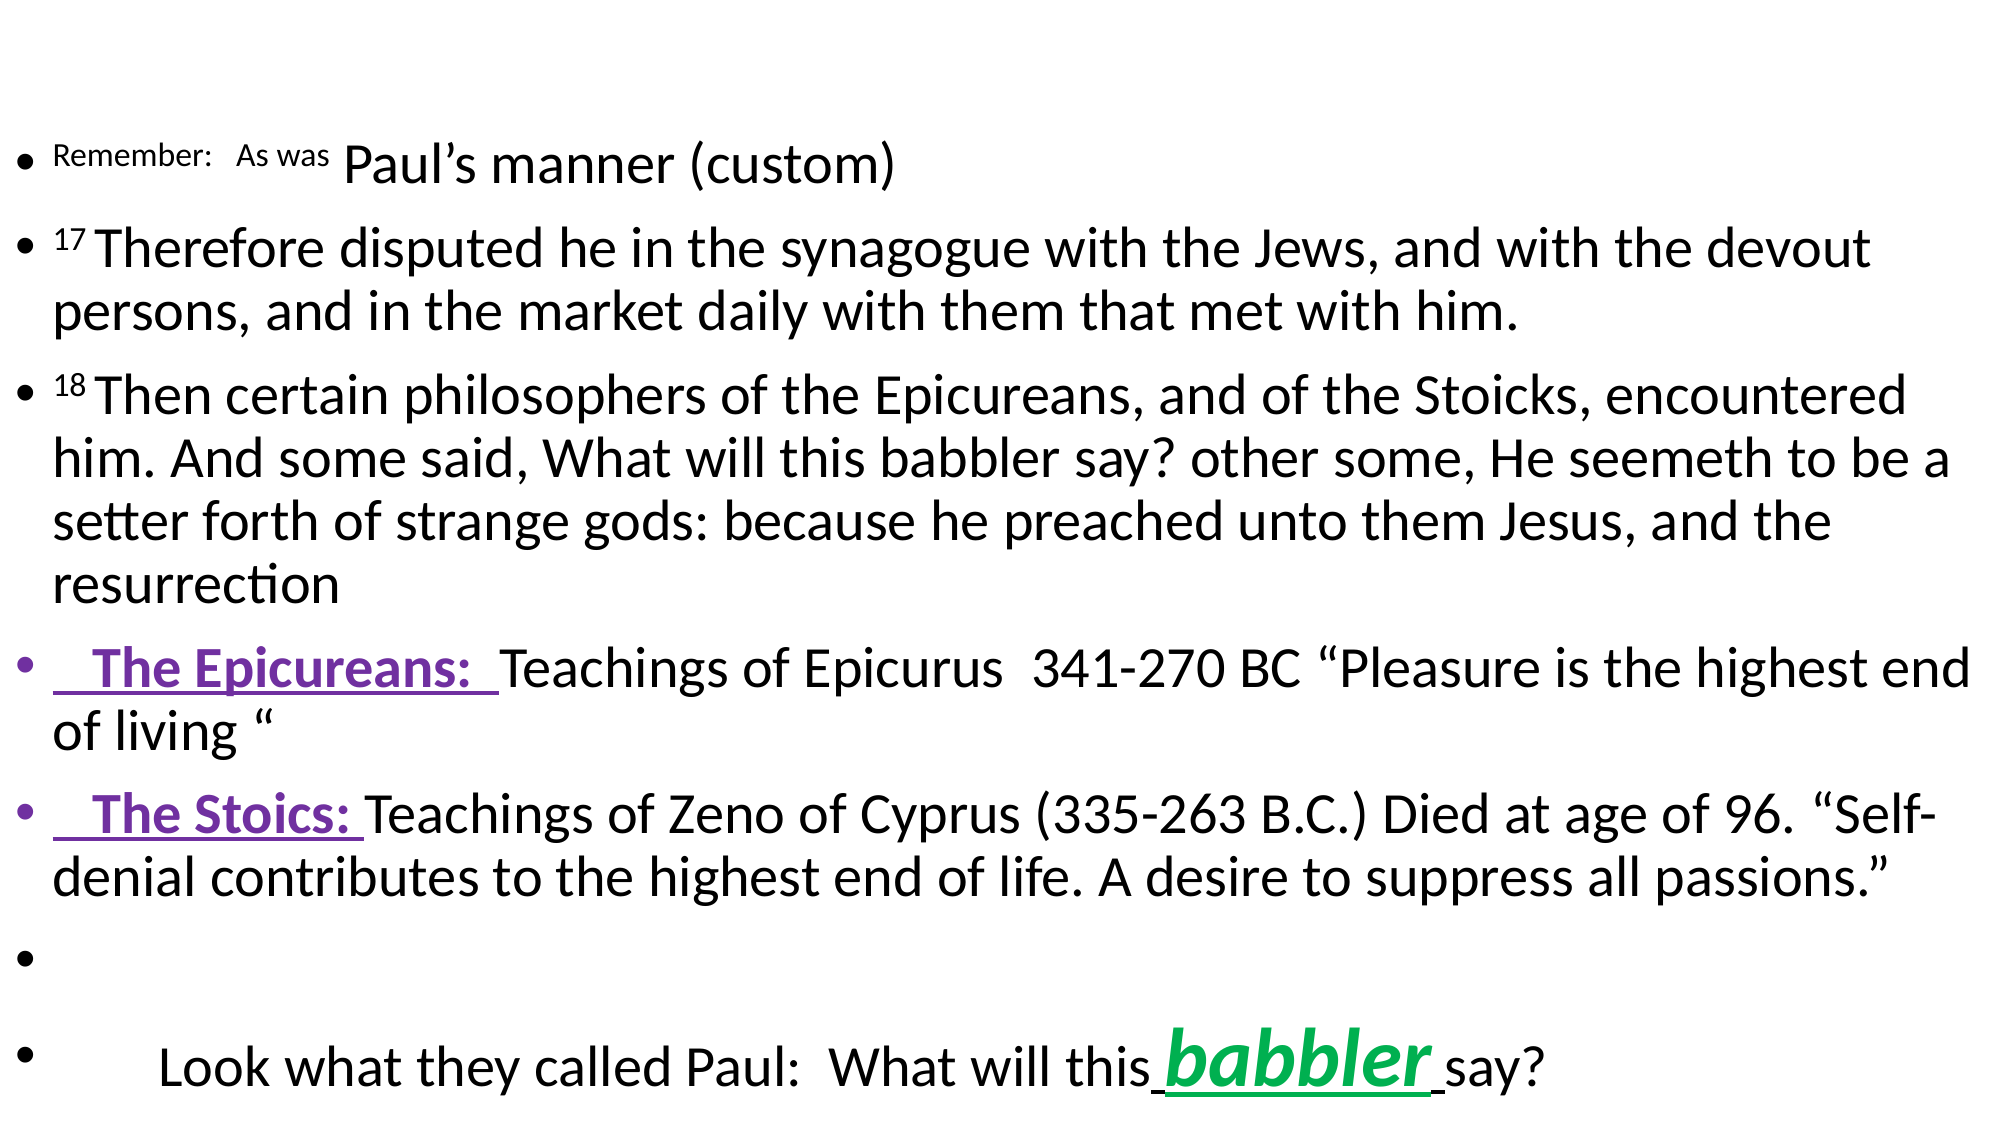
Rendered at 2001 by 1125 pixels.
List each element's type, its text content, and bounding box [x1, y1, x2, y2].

list Remember: As was Paul’s manner (custom) 17 Therefore disputed he in the synagogue with the Jews, and with the devout persons, and in the market daily with them that met with him. 18 Then certain philosophers of the Epicureans, and of the Stoicks, encountered him. And some said, What will this babbler say? other some, He seemeth to be a setter forth of strange gods: because he preached unto them Jesus, and the resurrection The Epicureans: Teachings of Epicurus 341-270 BC “Pleasure is the highest end of living “ The Stoics: Teachings of Zeno of Cyprus (335-263 B.C.) Died at age of 96. “Self-denial contributes to the highest end of life. A desire to suppress all passions.” Look what they called Paul: What will this babbler say? [0, 35, 2000, 1125]
